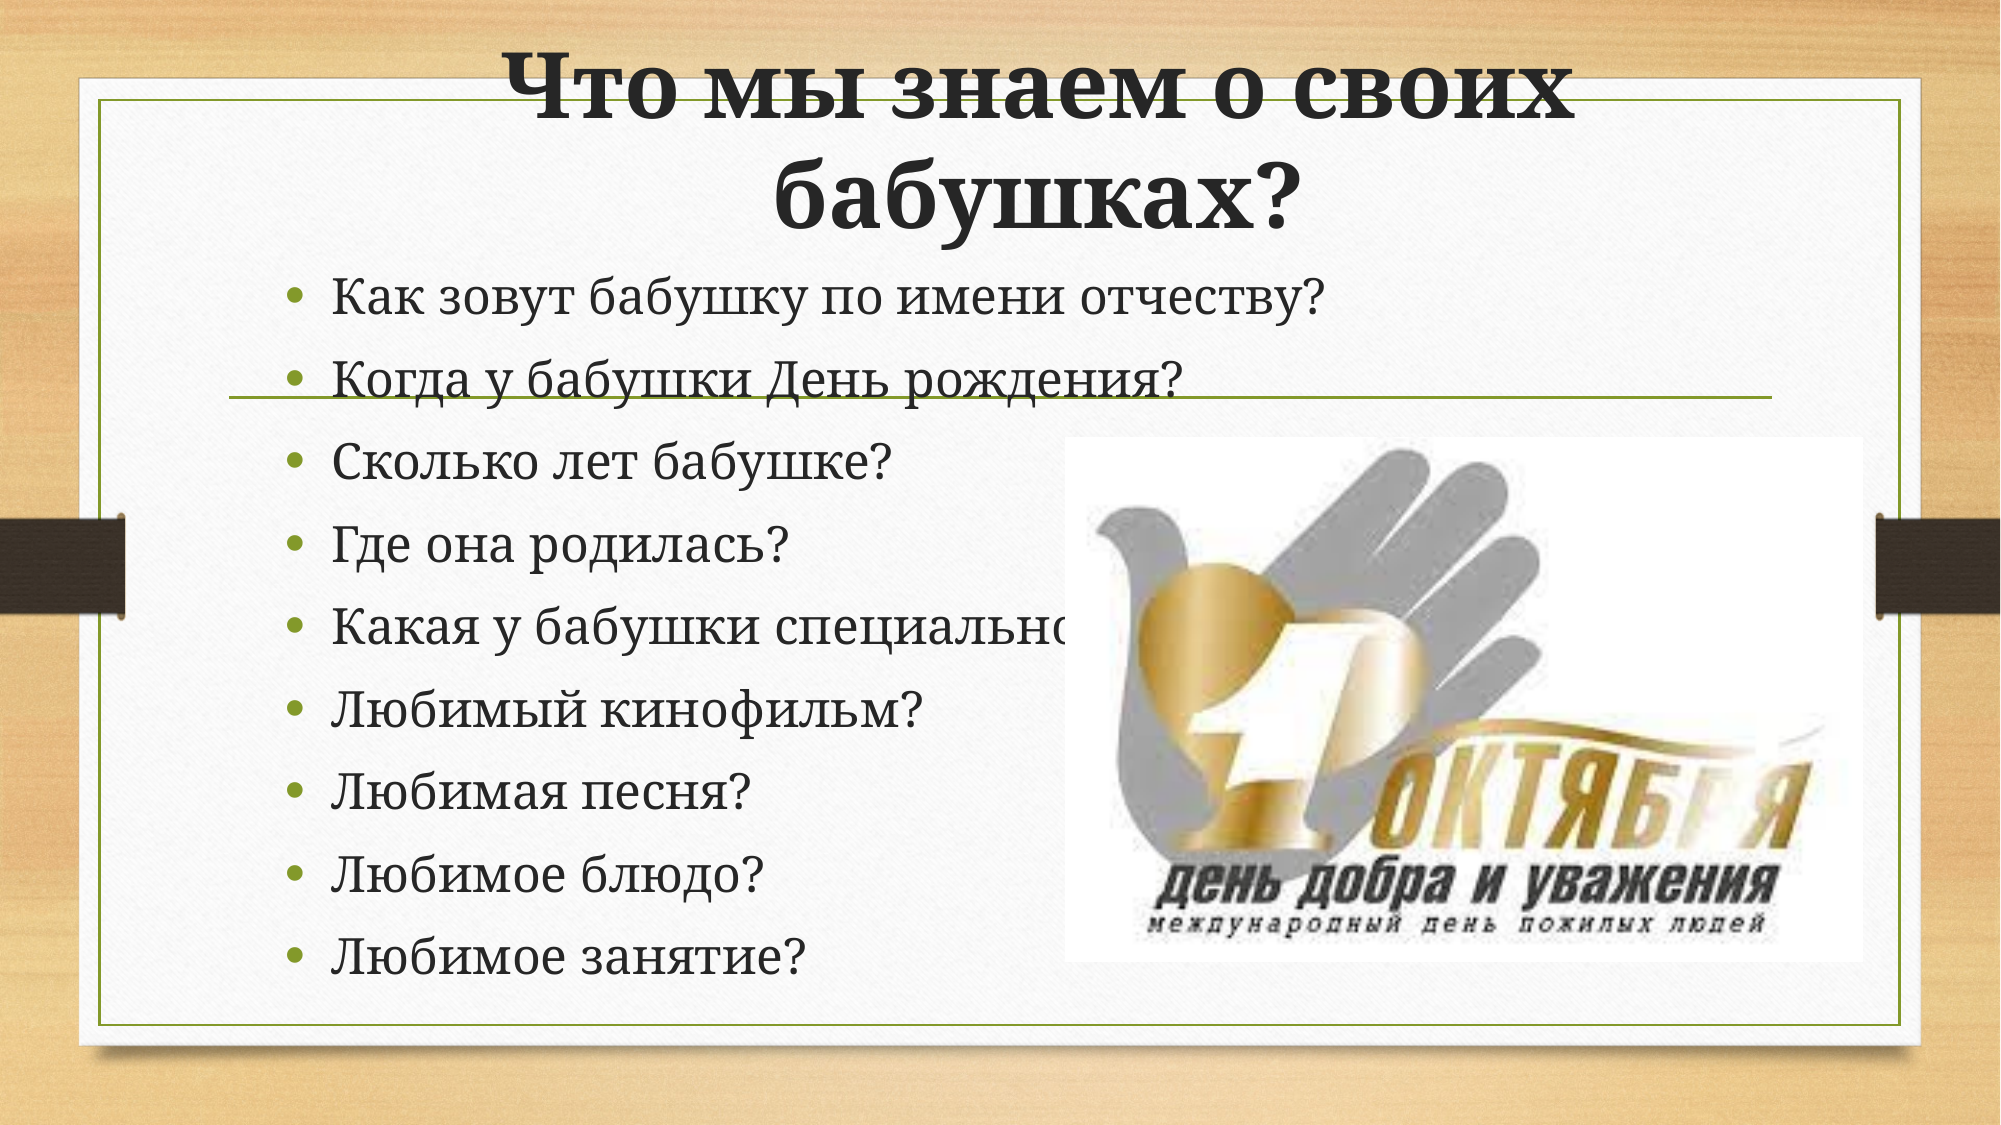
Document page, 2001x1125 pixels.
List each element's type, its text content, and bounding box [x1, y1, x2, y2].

picture [0, 0, 2001, 1125]
list Как зовут бабушку по имени отчеству? Когда у бабушки День рождения? Сколько лет бабушке? Где она родилась? Какая у бабушки специальность? Любимый кинофильм? Любимая песня? Любимое блюдо? Любимое занятие? [269, 257, 1950, 1080]
title Что мы знаем о своих бабушках? [215, 59, 1863, 214]
